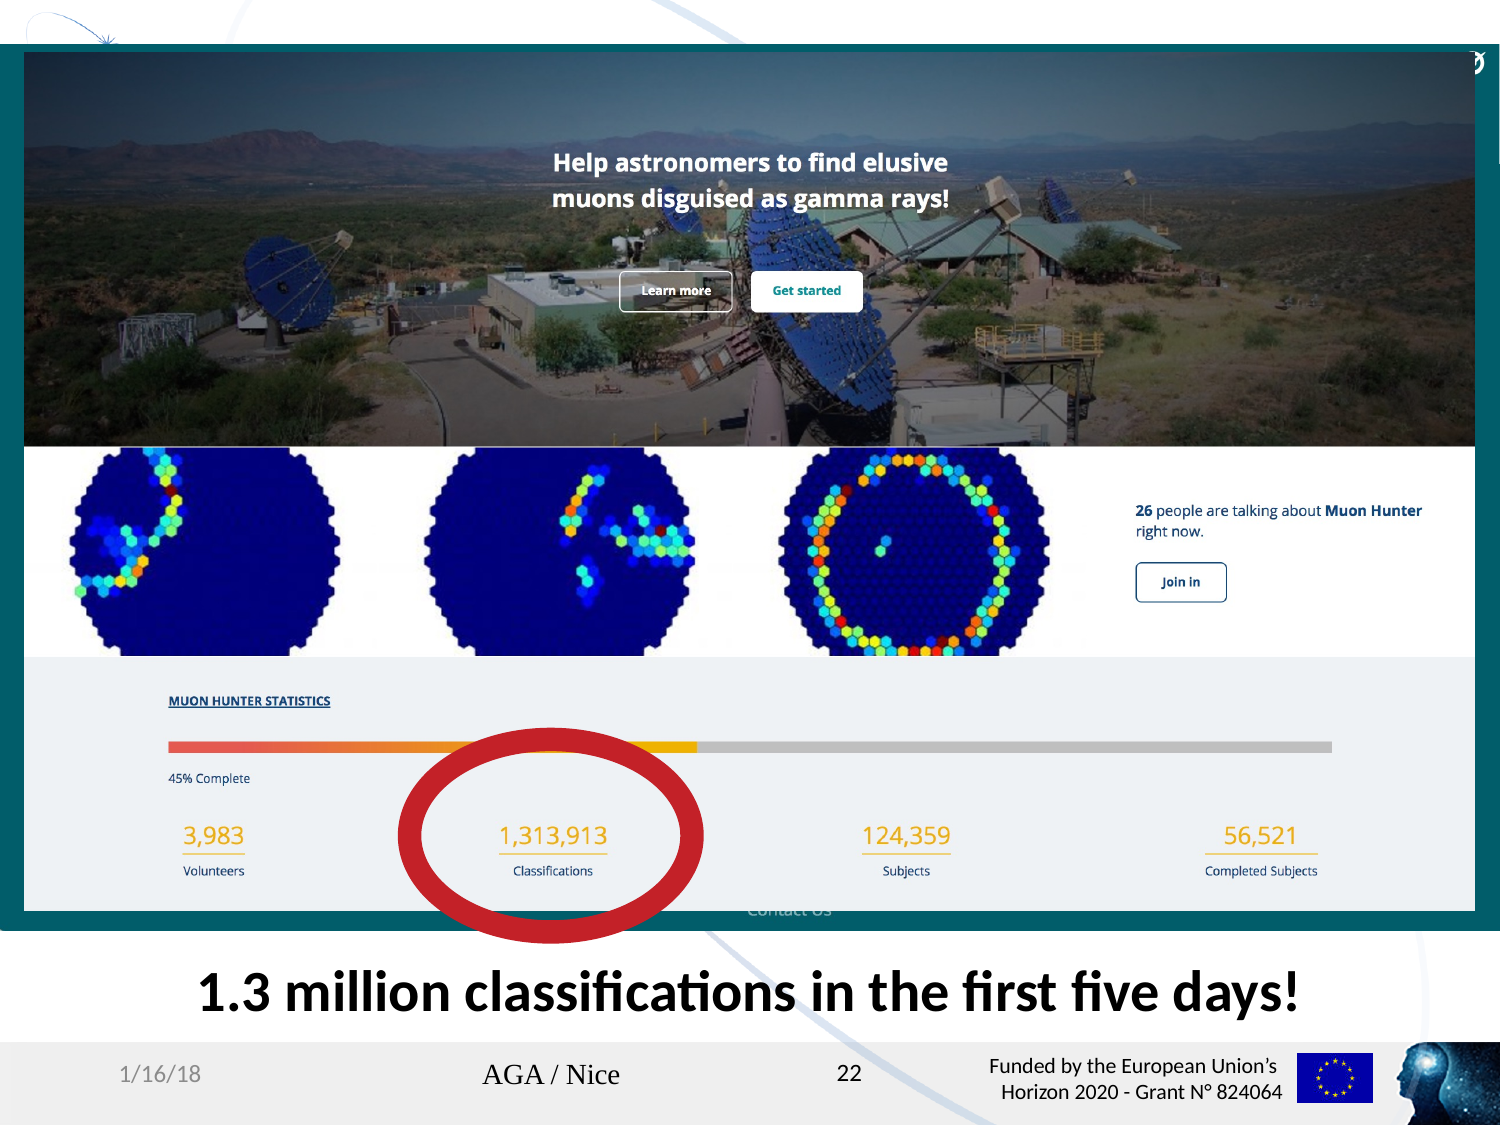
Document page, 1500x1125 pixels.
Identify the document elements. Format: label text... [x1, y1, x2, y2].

footer AGA / Nice [321, 1042, 782, 1103]
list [24, 52, 1475, 911]
picture [0, 0, 1500, 1125]
text_box 1.3 million classifications in the first five days! [182, 945, 1317, 1030]
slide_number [103, 1042, 296, 1103]
slide_number 22 [804, 1041, 895, 1101]
